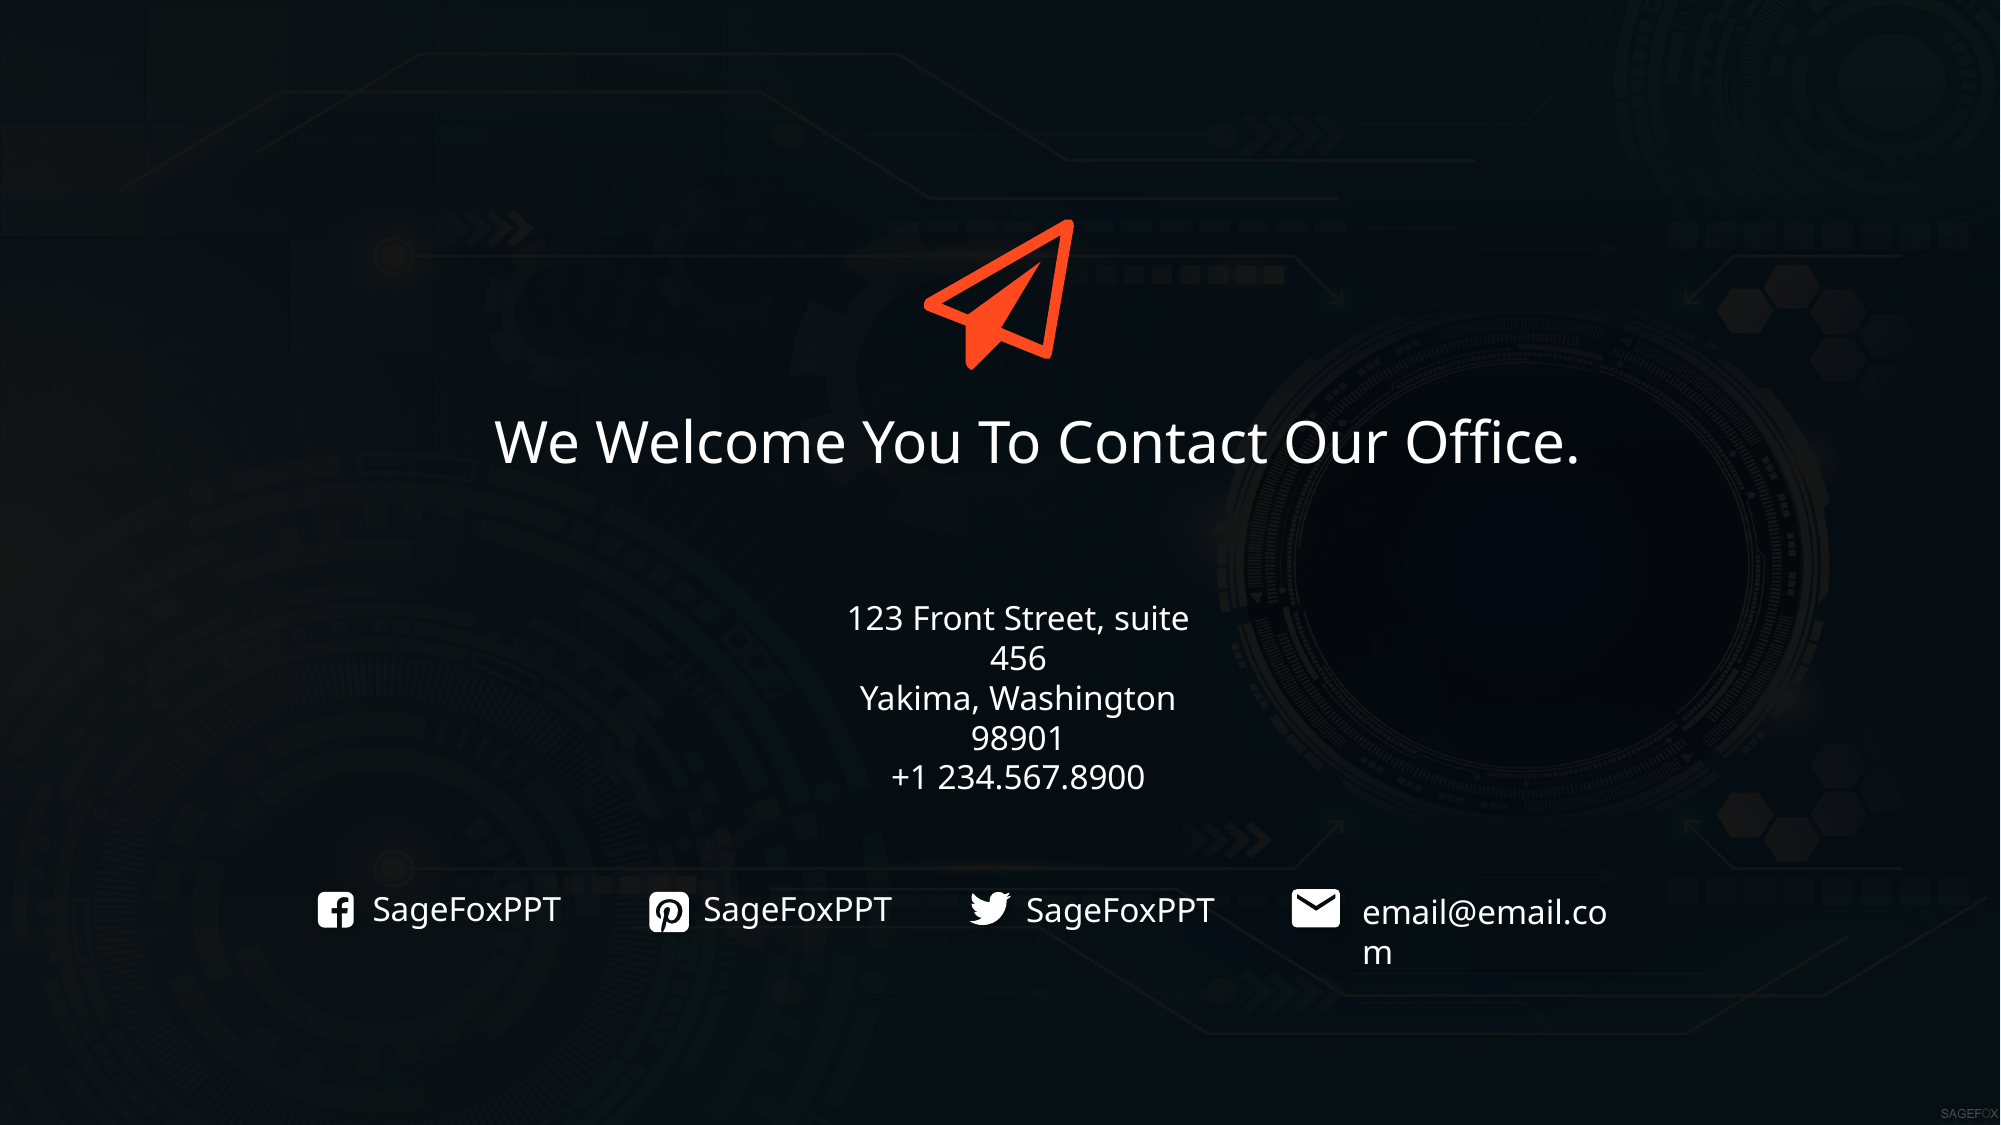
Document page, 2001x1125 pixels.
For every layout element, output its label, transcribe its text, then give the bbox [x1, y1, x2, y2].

text_box email@email.com [1347, 884, 1649, 979]
text_box [0, 0, 2000, 1125]
text_box [969, 891, 1011, 926]
text_box We Welcome You To Contact Our Office. [477, 398, 1598, 483]
text_box SageFoxPPT [357, 880, 598, 936]
text_box SageFoxPPT [688, 880, 929, 936]
text_box [923, 219, 1074, 370]
text_box [1291, 889, 1340, 928]
text_box SageFoxPPT [1011, 881, 1252, 937]
text_box [649, 891, 688, 933]
text_box [317, 891, 354, 928]
text_box 123 Front Street, suite 456 Yakima, Washington 98901 +1 234.567.8900 [808, 589, 1229, 804]
